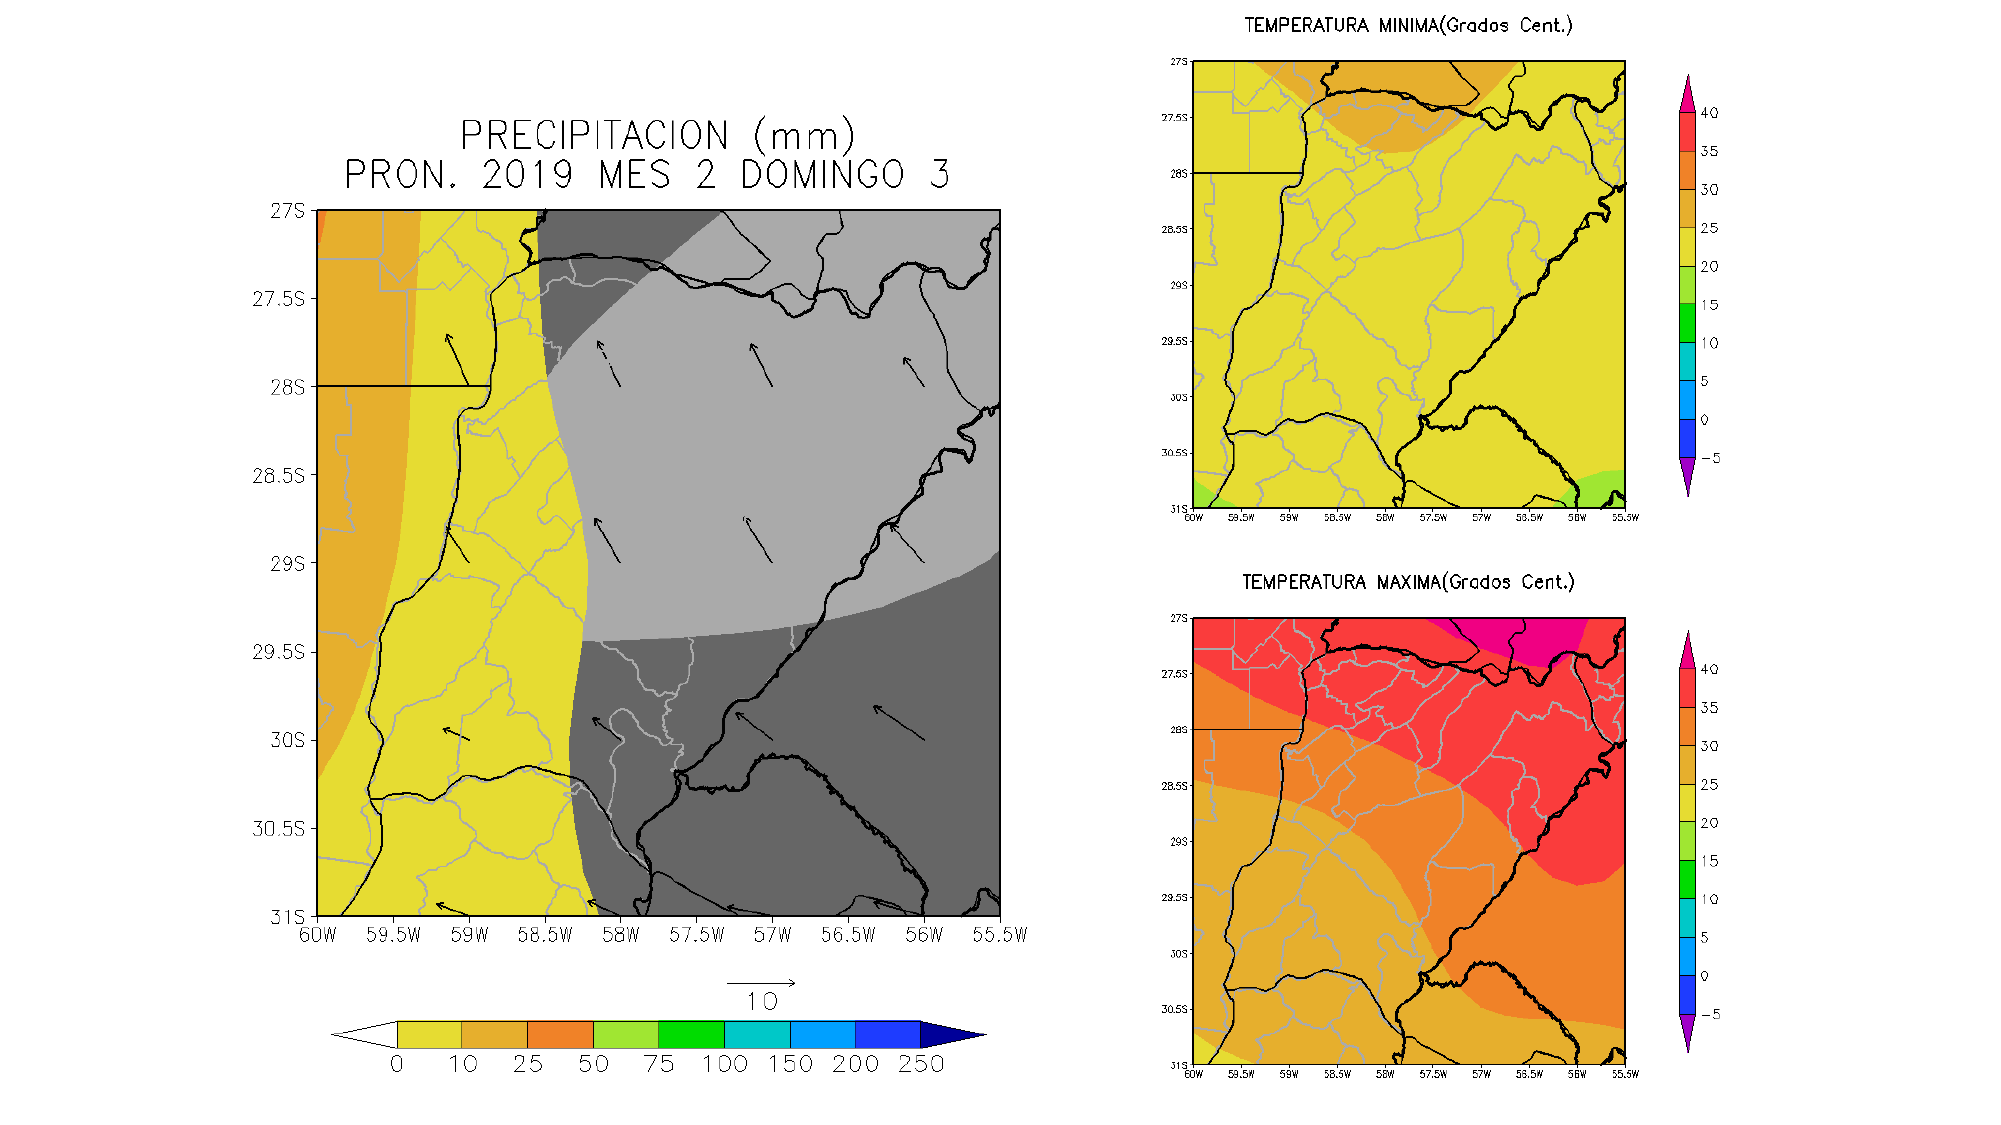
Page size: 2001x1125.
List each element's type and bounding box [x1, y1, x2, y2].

picture [249, 0, 1750, 1125]
